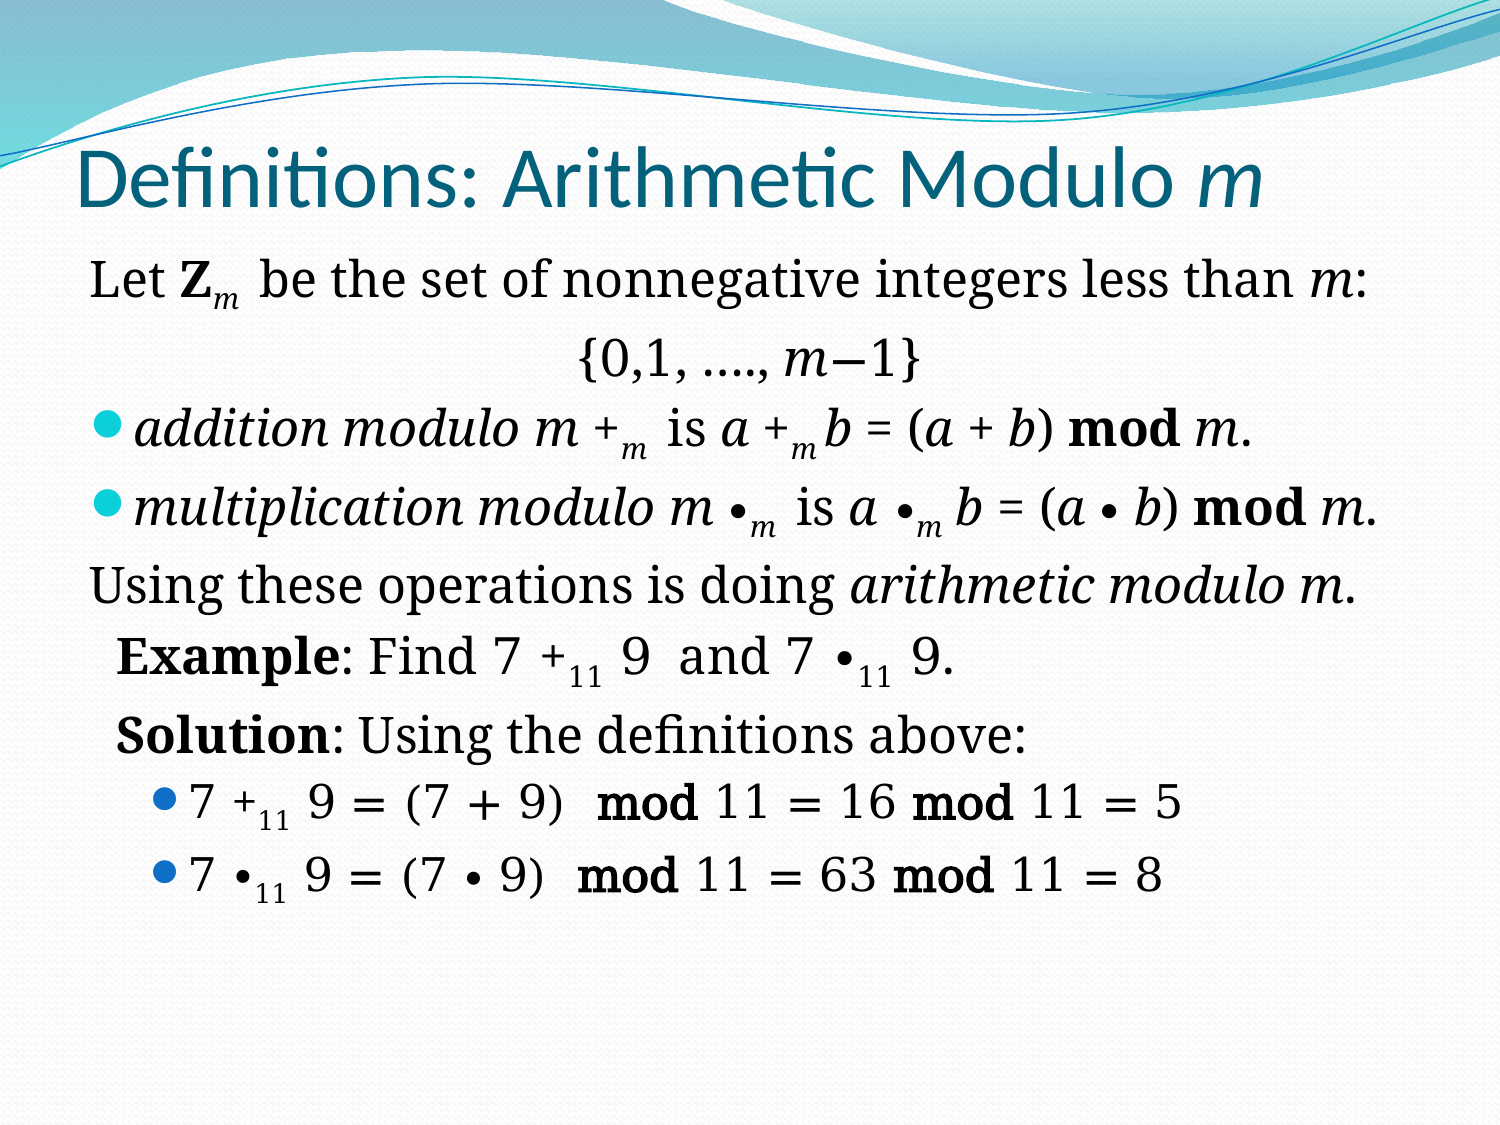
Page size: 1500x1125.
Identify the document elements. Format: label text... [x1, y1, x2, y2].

title Definitions: Arithmetic Modulo m [75, 37, 1425, 225]
list Let Zm be the set of nonnegative integers less than m: {0,1, …., m−1} addition modulo m +m is a +m b = (a + b) mod m. multiplication modulo m ∙m is a ∙m b = (a ∙ b) mod m. Using these operations is doing arithmetic modulo m. Example: Find 7 +11 9 and 7 ∙11 9. Solution: Using the definitions above: 7 +11 9 = (7 + 9) mod 11 = 16 mod 11 = 5 7 ∙11 9 = (7 ∙ 9) mod 11 = 63 mod 11 = 8 [75, 239, 1425, 960]
